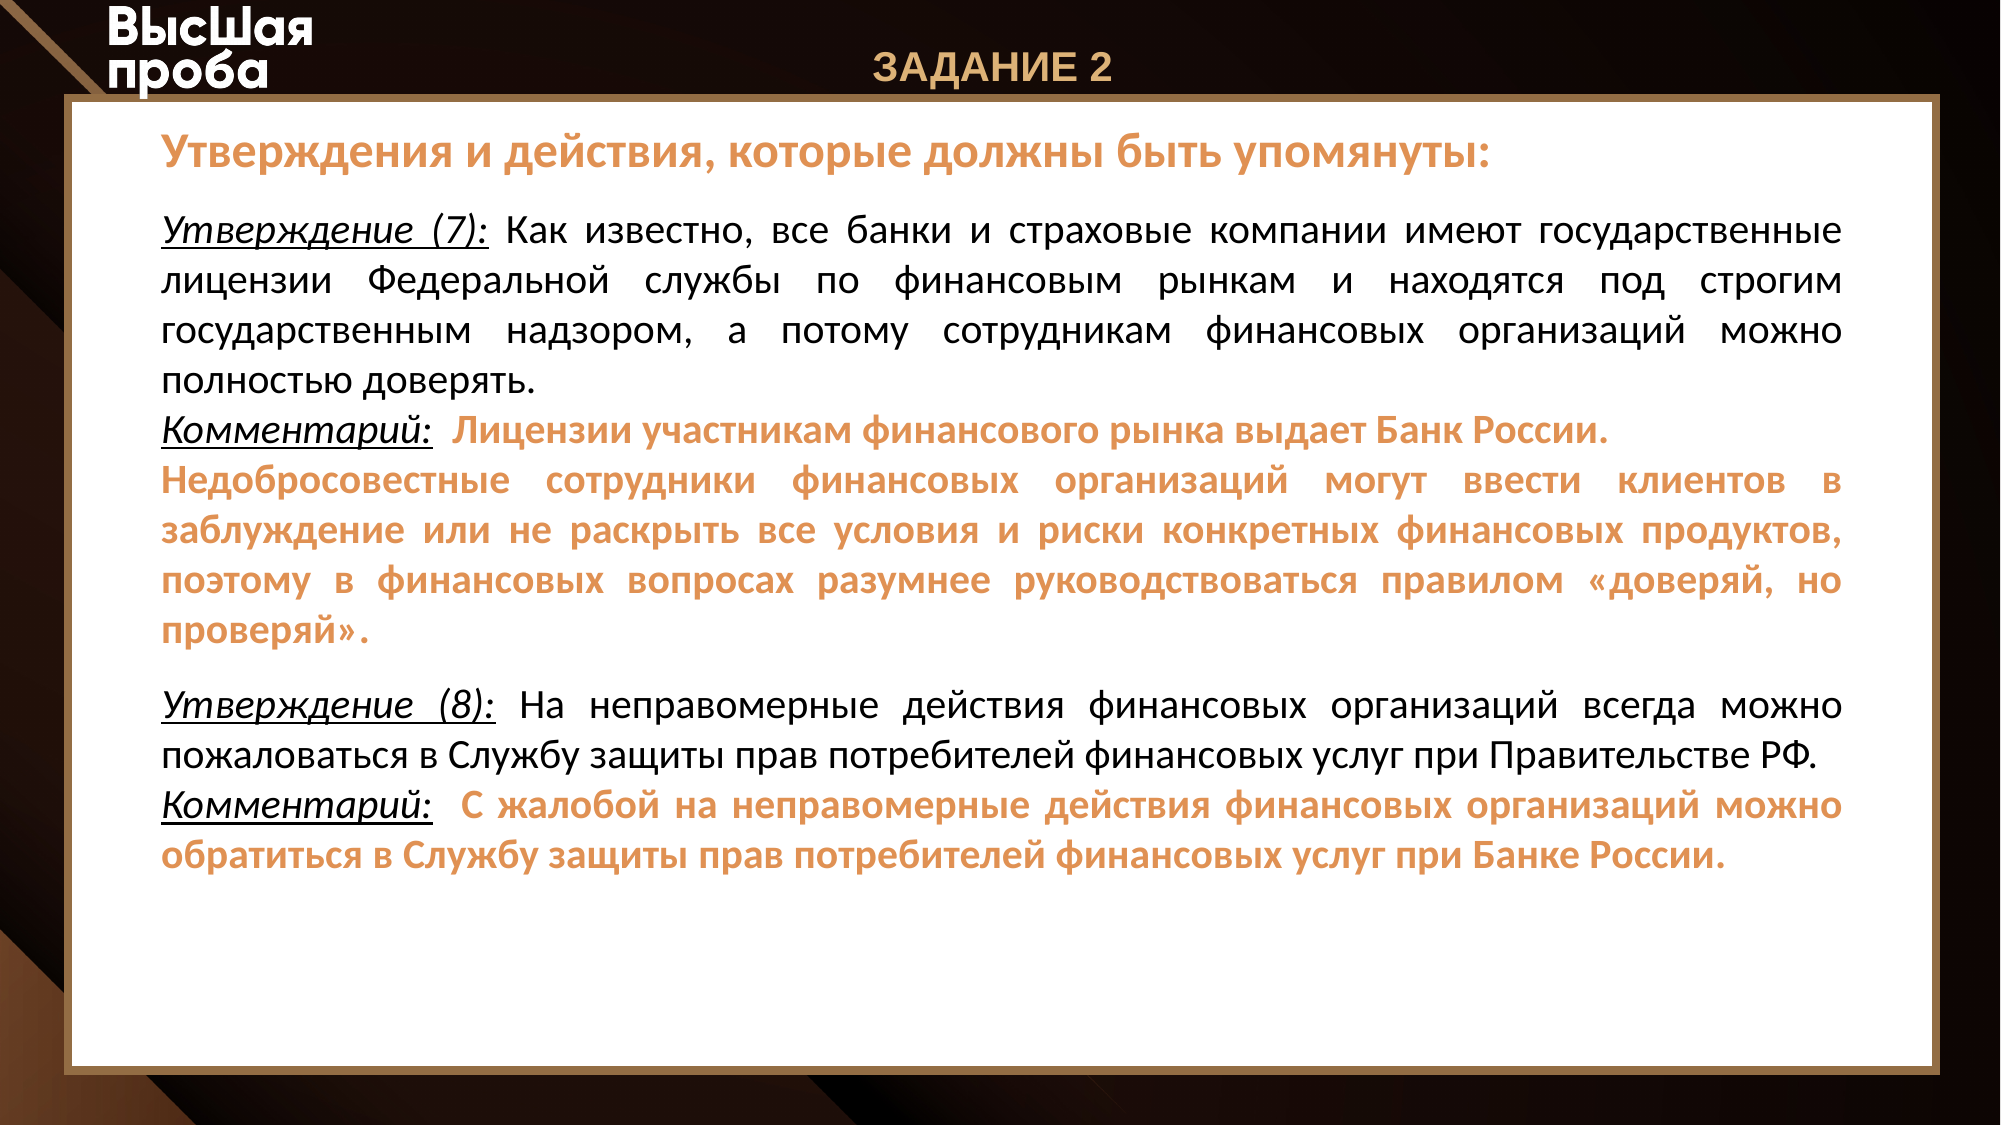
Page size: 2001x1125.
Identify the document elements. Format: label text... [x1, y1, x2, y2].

text_box Утверждения и действия, которые должны быть упомянуты: Утверждение (7): Как известно, все банки и страховые компании имеют государственные лицензии Федеральной службы по финансовым рынкам и находятся под строгим государственным надзором, а потому сотрудникам финансовых организаций можно полностью доверять. Комментарий: Лицензии участникам финансового рынка выдает Банк России. Недобросовестные сотрудники финансовых организаций могут ввести клиентов в заблуждение или не раскрыть все условия и риски конкретных финансовых продуктов, поэтому в финансовых вопросах разумнее руководствоваться правилом «доверяй, но проверяй». Утверждение (8): На неправомерные действия финансовых организаций всегда можно пожаловаться в Службу защиты прав потребителей финансовых услуг при Правительстве РФ. Комментарий: С жалобой на неправомерные действия финансовых организаций можно обратиться в Службу защиты прав потребителей финансовых услуг при Банке России. [161, 116, 1859, 885]
text_box ЗАДАНИЕ 2 [565, 40, 1435, 98]
text_box [67, 97, 1937, 1072]
picture [0, 0, 2001, 1125]
